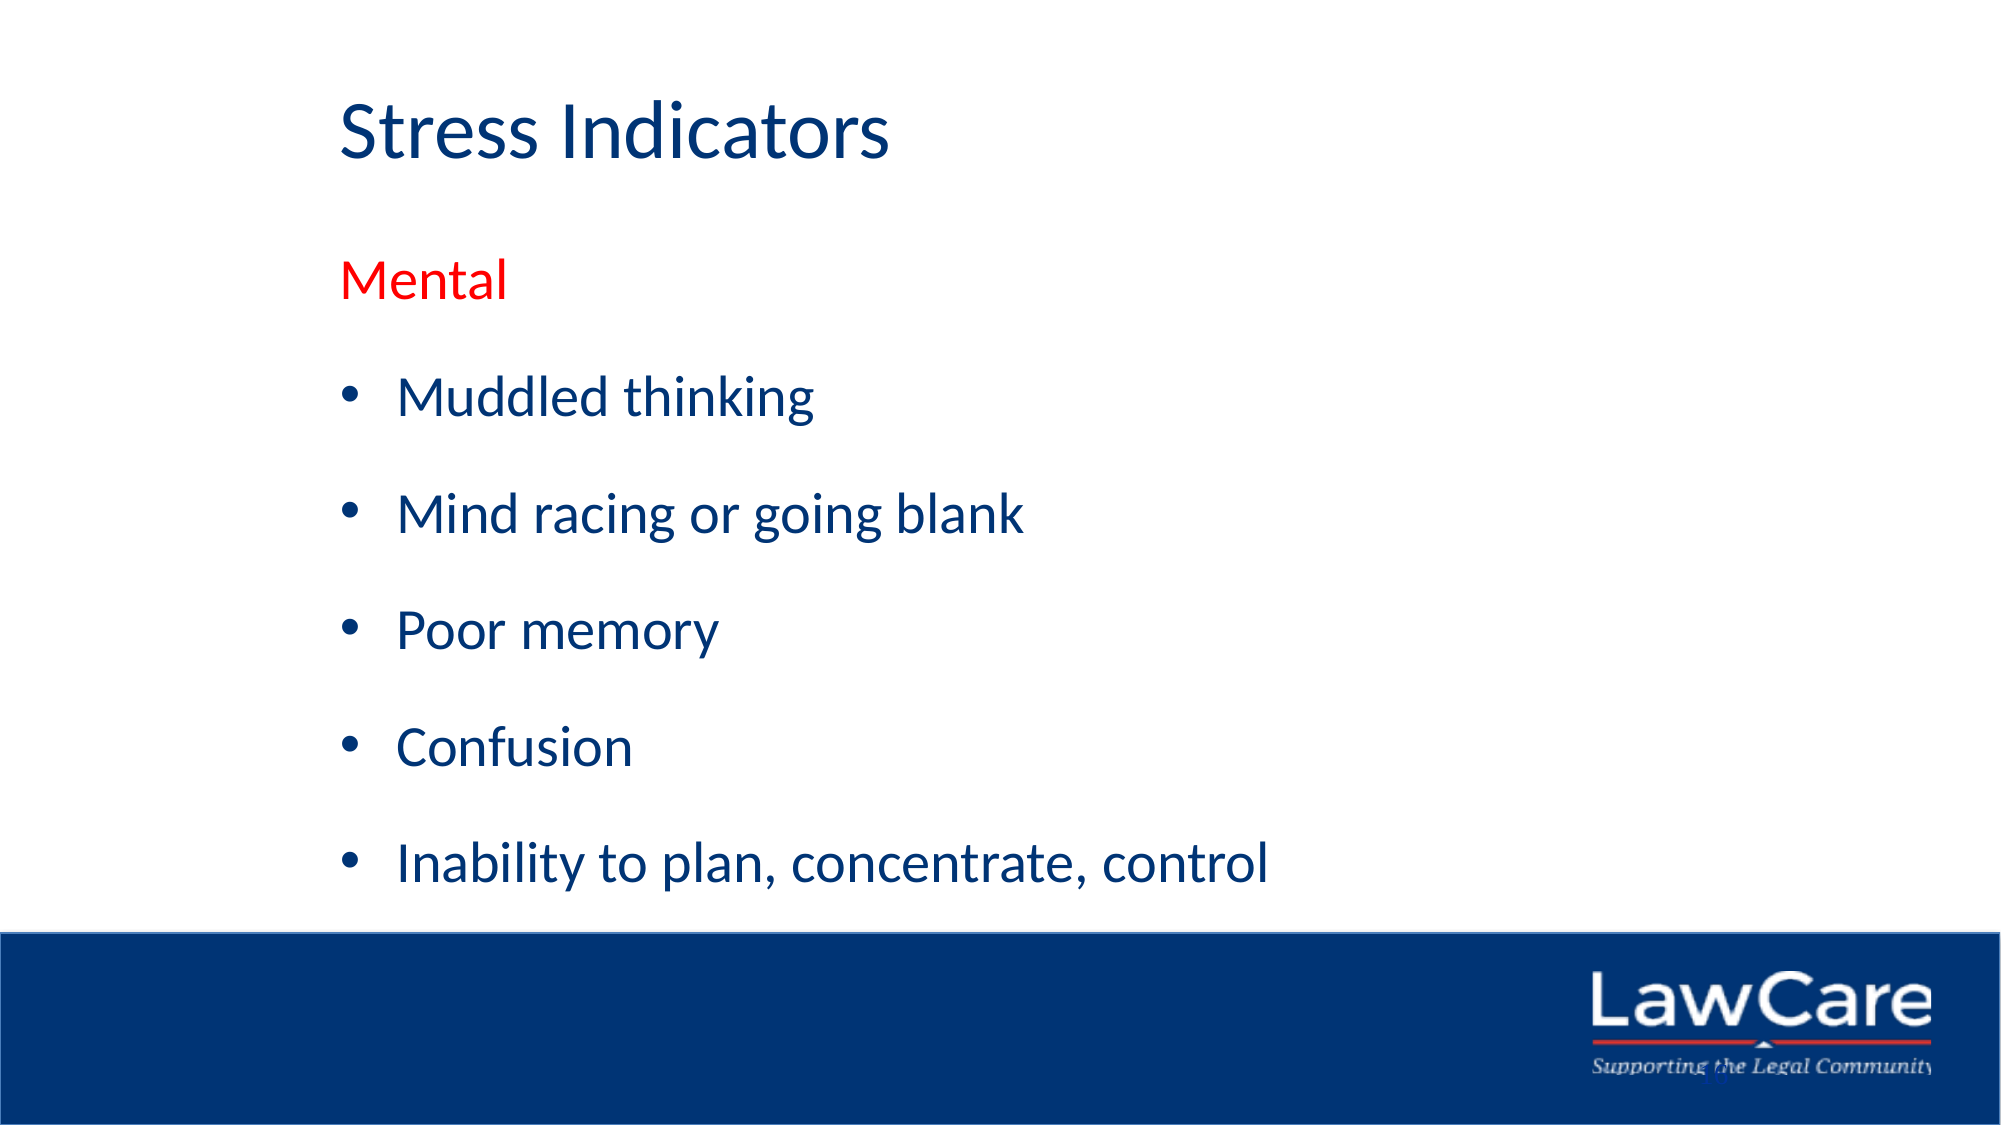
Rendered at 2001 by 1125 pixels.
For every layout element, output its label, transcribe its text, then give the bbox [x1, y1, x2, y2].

title Stress Indicators [324, 54, 1675, 197]
list Mental Muddled thinking Mind racing or going blank Poor memory Confusion Inability to plan, concentrate, control [324, 198, 1675, 944]
slide_number 16 [1651, 1042, 1744, 1103]
